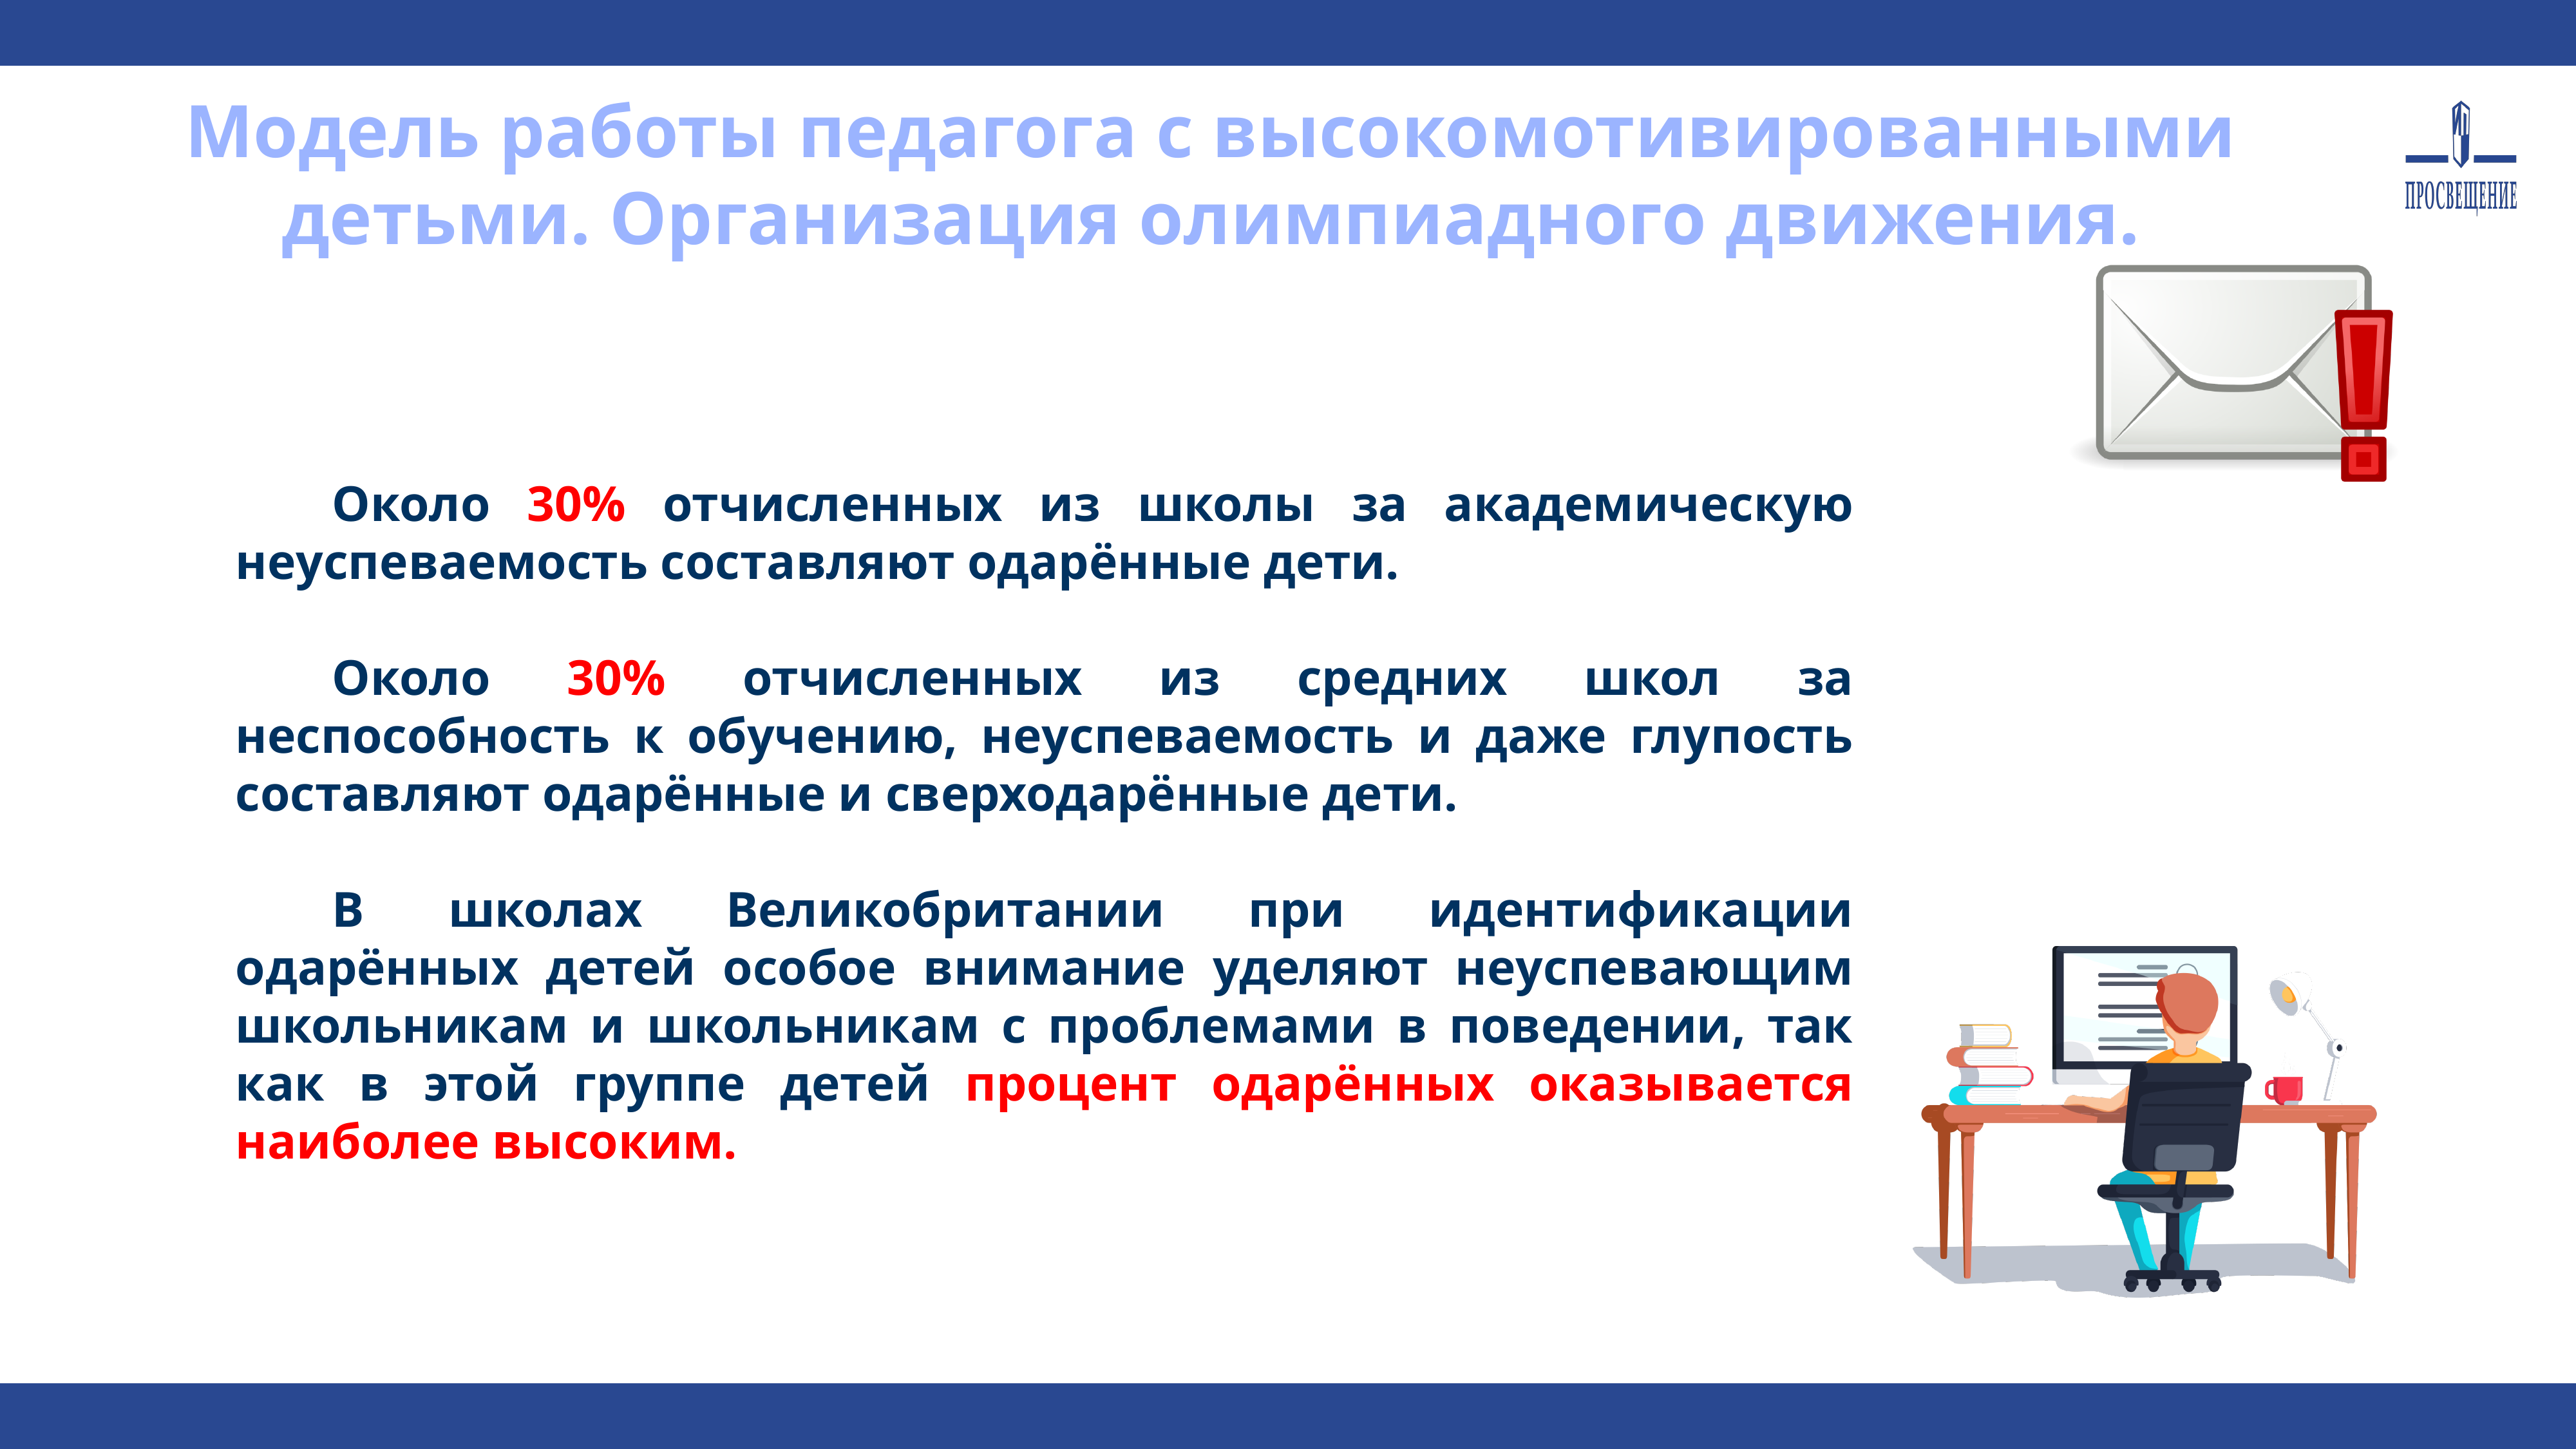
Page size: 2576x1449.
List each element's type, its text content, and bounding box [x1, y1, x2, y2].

picture [2405, 100, 2517, 216]
text_box Около 30% отчисленных из школы за академическую неуспеваемость составляют одарённые дети. Около 30% отчисленных из средних школ за неспособность к обучению, неуспеваемость и даже глупость составляют одарённые и сверходарённые дети. В школах Великобритании при идентификации одарённых детей особое внимание уделяют неуспевающим школьникам и школьникам с проблемами в поведении, так как в этой группе детей процент одарённых оказывается наиболее высоким. [225, 468, 1864, 1173]
picture [2068, 265, 2399, 482]
text_box Модель работы педагога с высокомотивированными детьми. Организация олимпиадного движения. [45, 80, 2377, 264]
picture [1912, 945, 2377, 1298]
